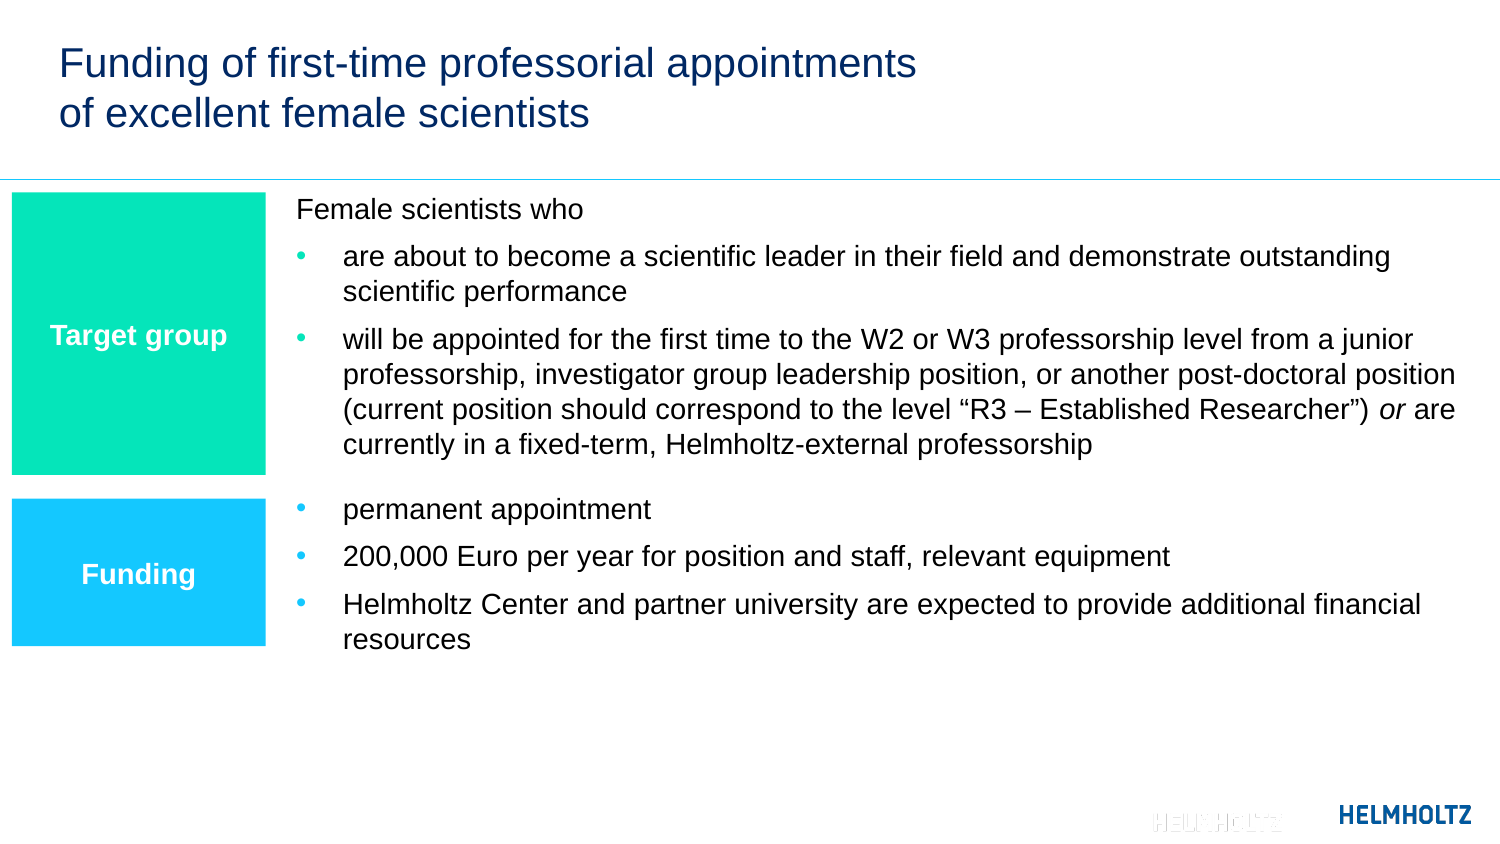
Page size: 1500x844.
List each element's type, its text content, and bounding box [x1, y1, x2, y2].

picture [1340, 805, 1471, 824]
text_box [11, 192, 1500, 476]
picture [1129, 796, 1306, 844]
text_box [11, 498, 1500, 647]
title Funding of first-time professorial appointments of excellent female scientists [59, 36, 1500, 97]
